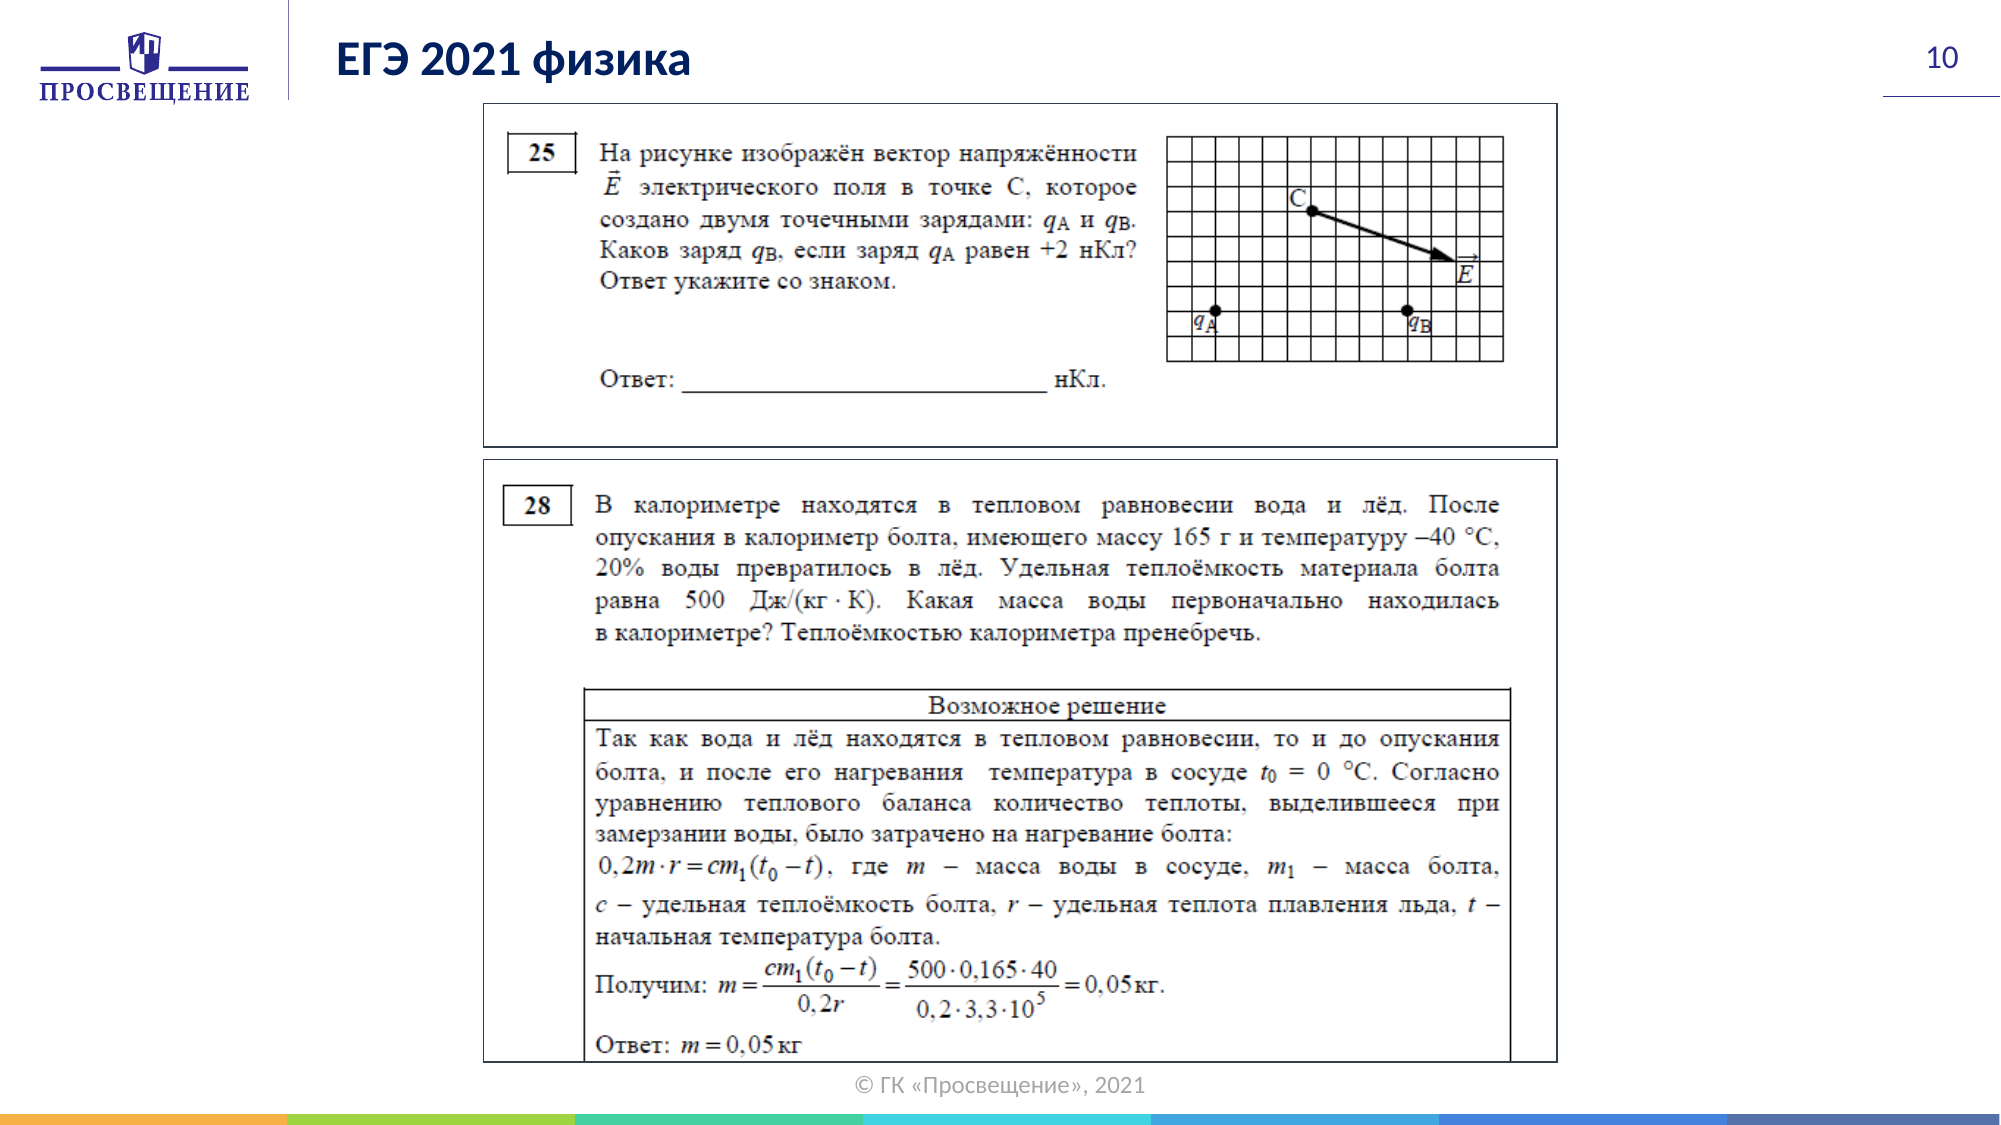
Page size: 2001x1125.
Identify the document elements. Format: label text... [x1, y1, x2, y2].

picture [484, 460, 1557, 1062]
picture [0, 1113, 2000, 1125]
picture [484, 104, 1557, 446]
text_box © ГК «Просвещение», 2021 [0, 1069, 2000, 1100]
text_box ЕГЭ 2021 физика [321, 17, 719, 93]
slide_number 10 [1855, 26, 1974, 85]
